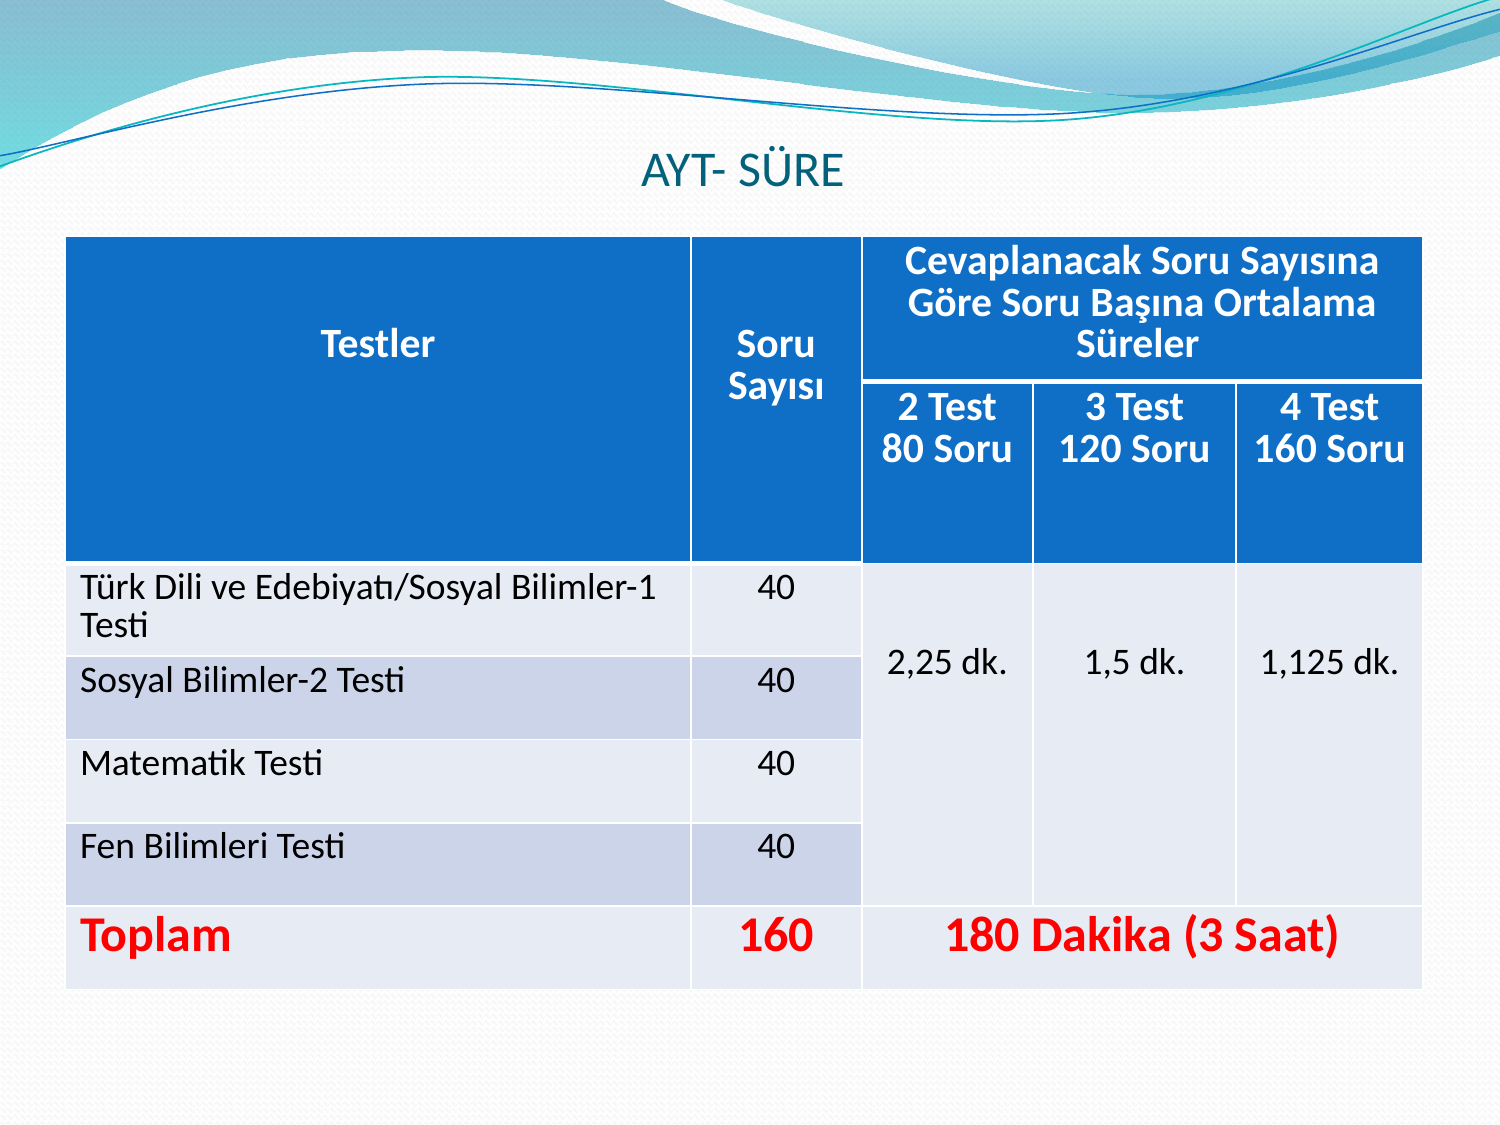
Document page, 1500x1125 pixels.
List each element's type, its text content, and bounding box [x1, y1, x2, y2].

table_cell 40 [692, 824, 861, 905]
table_header Cevaplanacak Soru Sayısına Göre Soru Başına Ortalama Süreler [863, 237, 1422, 379]
table_cell Matematik Testi [66, 740, 690, 822]
table_header Testler [66, 237, 690, 561]
table_cell 1,125 dk. [1237, 564, 1422, 905]
table_cell Sosyal Bilimler-2 Testi [66, 657, 690, 739]
table_cell 2 Test 80 Soru [863, 384, 1032, 563]
table_cell 40 [692, 657, 861, 739]
table_cell 1,5 dk. [1034, 564, 1235, 905]
table_cell Fen Bilimleri Testi [66, 824, 690, 905]
table_cell 2,25 dk. [863, 564, 1032, 905]
title AYT- SÜRE [75, 54, 1412, 197]
table_cell 160 [692, 907, 861, 989]
table_cell 3 Test 120 Soru [1034, 384, 1235, 563]
table_cell Türk Dili ve Edebiyatı/Sosyal Bilimler-1 Testi [66, 566, 690, 655]
table_cell 4 Test 160 Soru [1237, 384, 1422, 563]
table_cell 40 [692, 740, 861, 822]
table_cell Toplam [66, 907, 690, 989]
table_header Soru Sayısı [692, 237, 861, 561]
table_cell 40 [692, 566, 861, 655]
table_cell 180 Dakika (3 Saat) [863, 907, 1422, 989]
